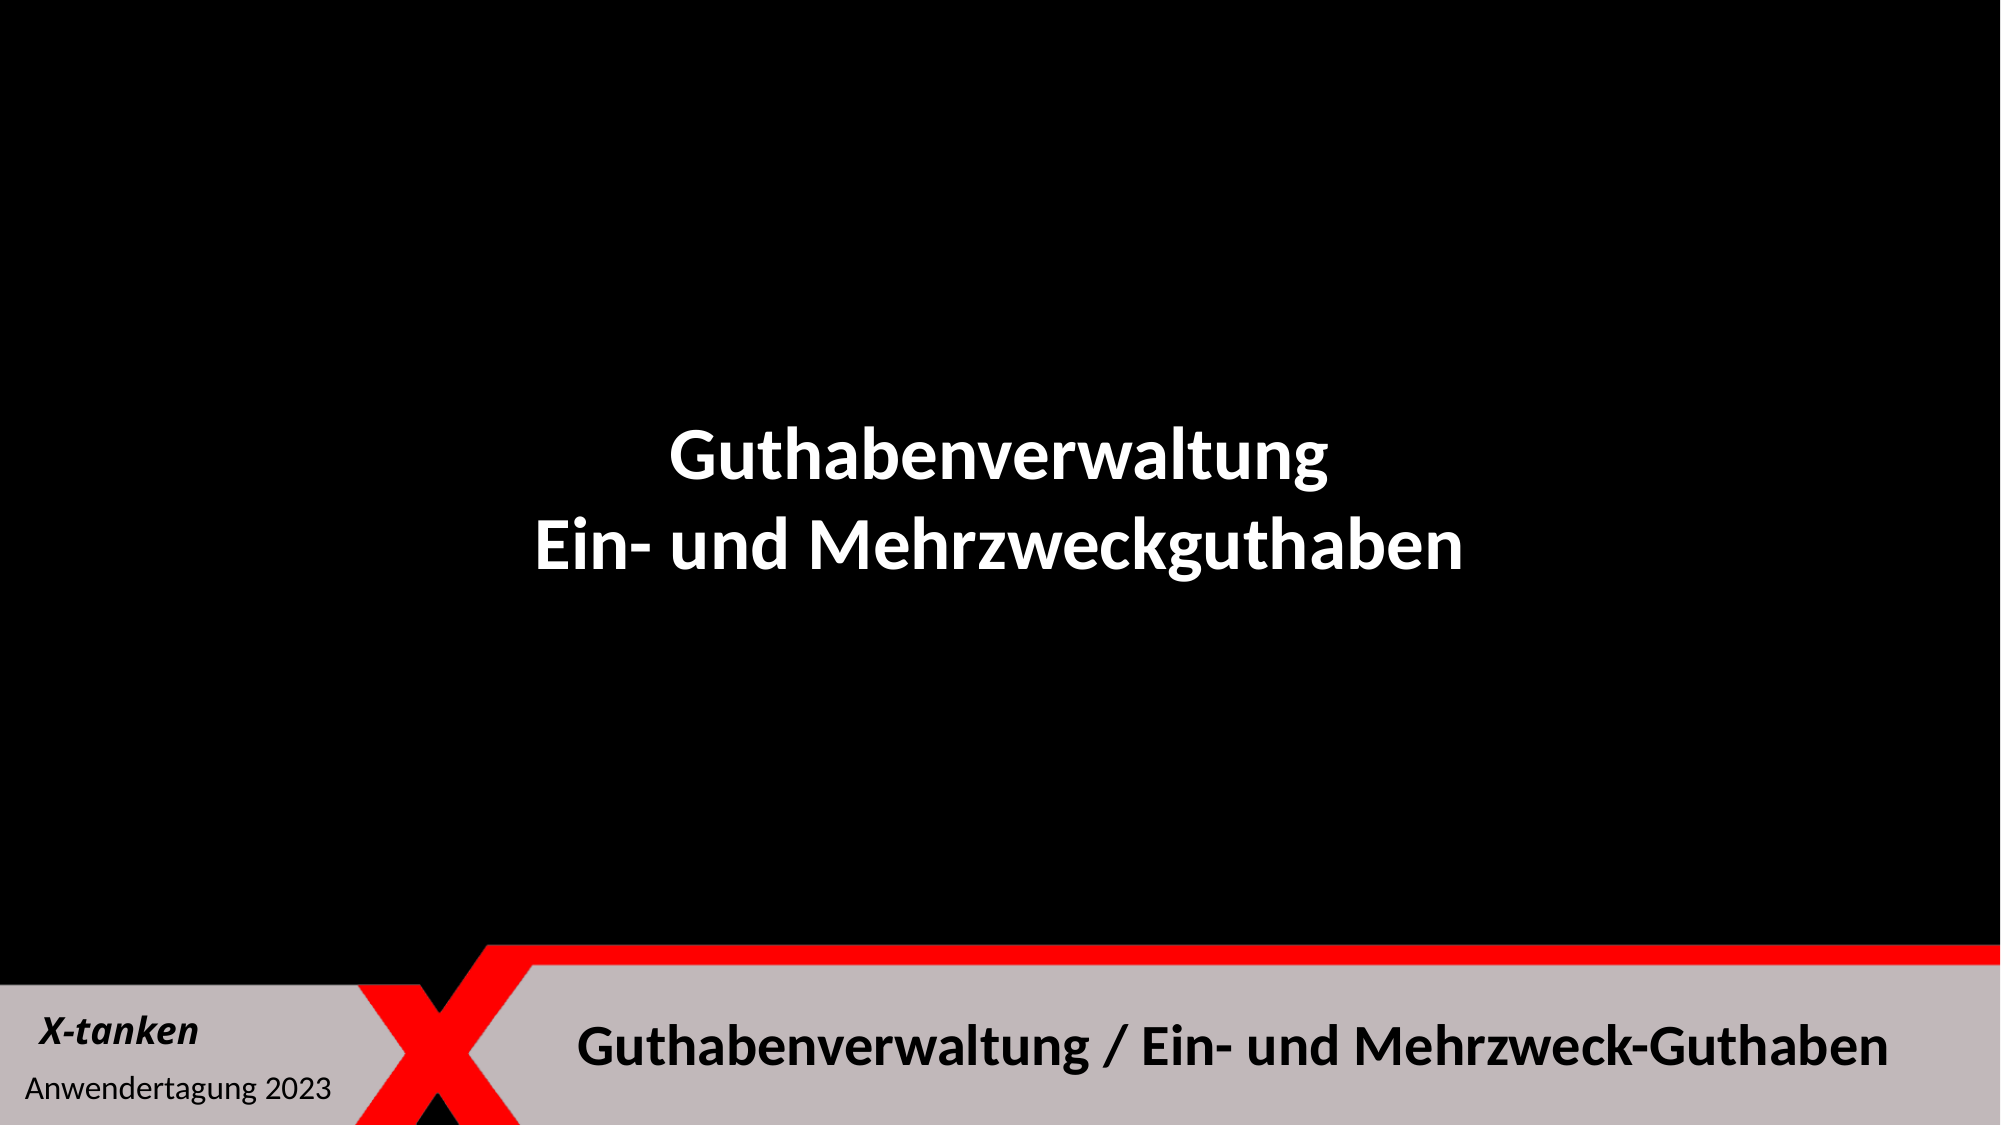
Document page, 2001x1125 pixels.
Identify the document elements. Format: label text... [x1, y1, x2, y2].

text_box Guthabenverwaltung / Ein- und Mehrzweck-Guthaben [562, 999, 1969, 1085]
text_box X-tanken [25, 999, 215, 1058]
text_box Anwendertagung 2023 [9, 1058, 347, 1114]
picture [0, 0, 2001, 1125]
text_box Guthabenverwaltung Ein- und Mehrzweckguthaben [249, 397, 1750, 592]
